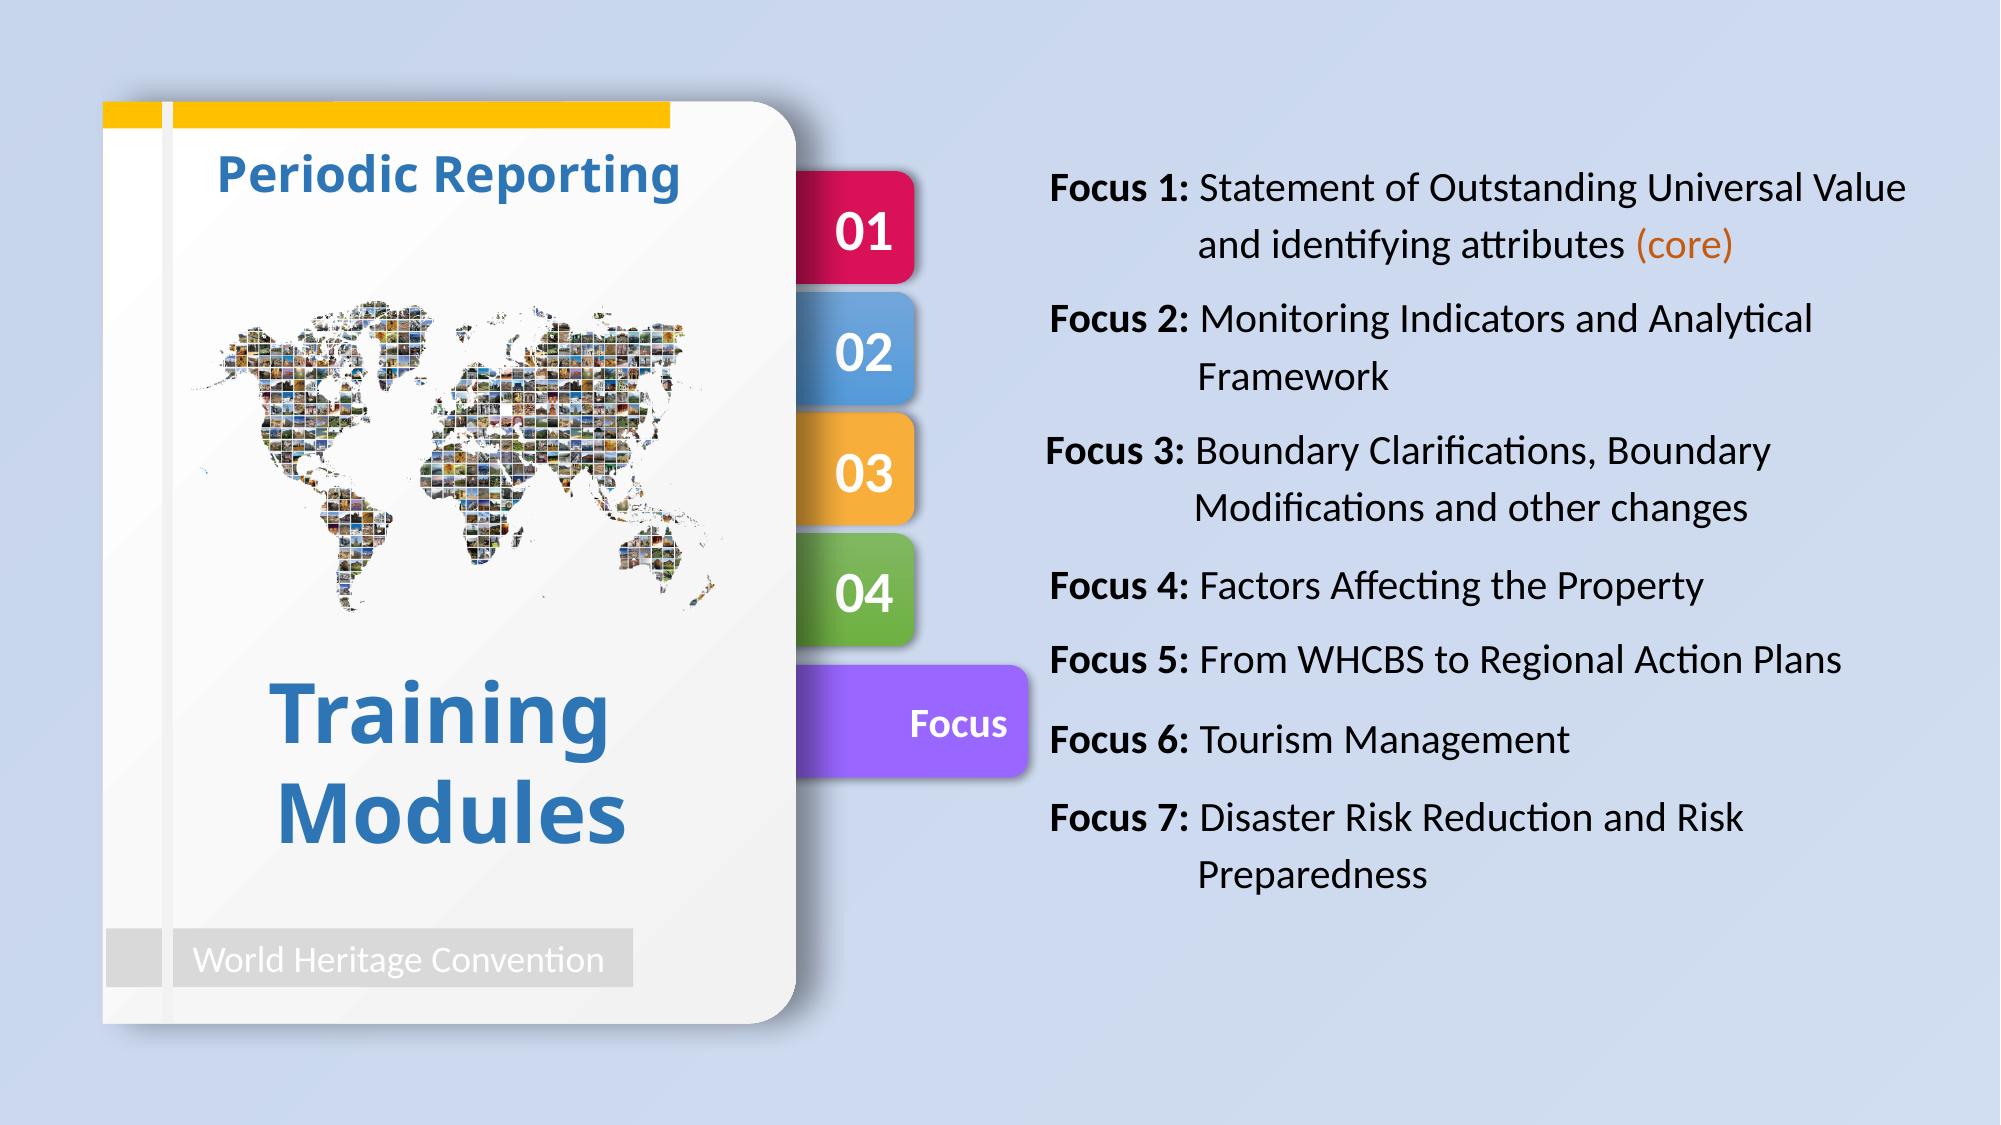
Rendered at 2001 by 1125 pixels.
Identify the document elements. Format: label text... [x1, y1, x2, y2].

text_box Focus 6: Tourism Management [1035, 697, 1972, 770]
text_box Focus [841, 663, 1030, 779]
text_box Focus 4: Factors Affecting the Property [1035, 543, 1972, 616]
text_box Focus 1: Statement of Outstanding Universal Value and identifying attributes (core) [1035, 144, 1972, 275]
text_box Focus 7: Disaster Risk Reduction and Risk Preparedness [1035, 774, 1972, 905]
text_box Focus 2: Monitoring Indicators and Analytical Framework [1035, 276, 1972, 407]
text_box 04 [841, 533, 915, 647]
text_box 02 [841, 291, 915, 405]
text_box 01 [841, 170, 916, 285]
text_box Focus 3: Boundary Clarifications, Boundary Modifications and other changes [1030, 407, 1972, 538]
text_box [102, 101, 800, 1024]
text_box 03 [841, 414, 916, 527]
text_box Focus 5: From WHCBS to Regional Action Plans [1035, 616, 1972, 689]
